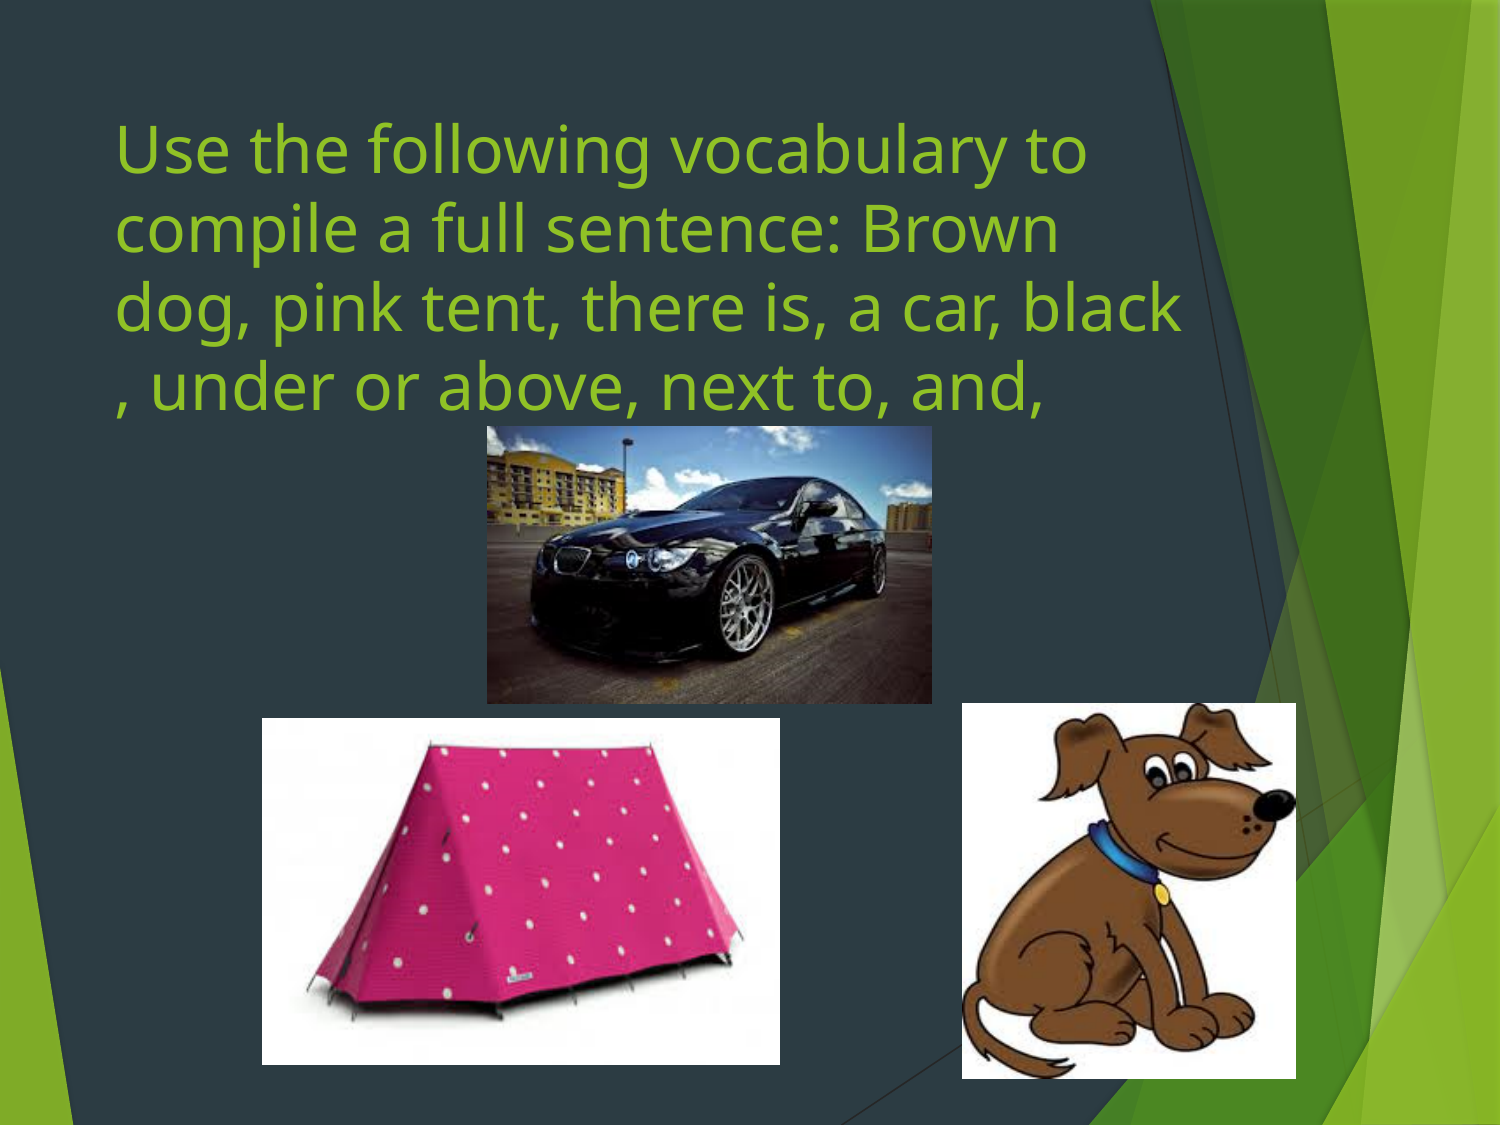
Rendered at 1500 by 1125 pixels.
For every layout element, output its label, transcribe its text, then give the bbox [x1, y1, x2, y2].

picture [961, 702, 1296, 1079]
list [261, 718, 781, 1066]
picture [486, 426, 932, 704]
title Use the following vocabulary to compile a full sentence: Brown dog, pink tent, there is, a car, black , under or above, next to, and, [99, 99, 1200, 513]
